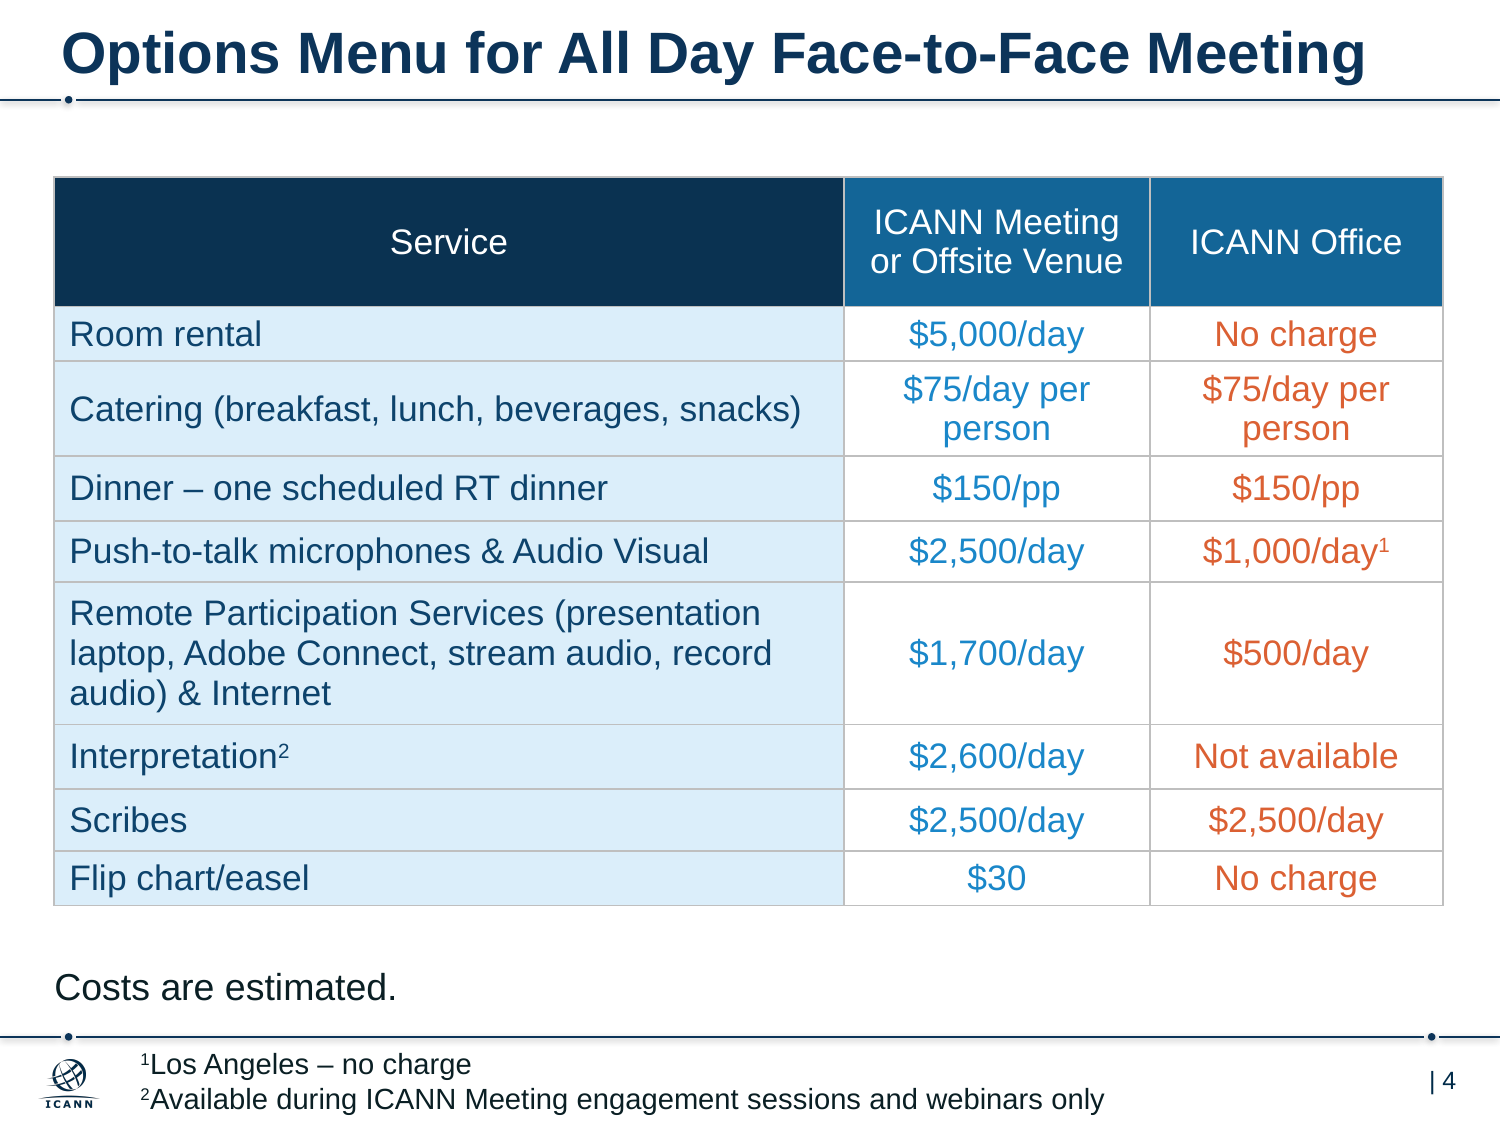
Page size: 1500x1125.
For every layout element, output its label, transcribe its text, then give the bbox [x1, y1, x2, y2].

table_header Service [55, 178, 843, 306]
table_cell Not available [1151, 725, 1442, 788]
table_cell $150/pp [845, 457, 1149, 520]
table_cell $1,000/day1 [1151, 522, 1442, 581]
table_cell $150/pp [1151, 457, 1442, 520]
table_cell $2,500/day [845, 790, 1149, 850]
table_cell Interpretation2 [55, 725, 843, 788]
table_cell $500/day [1151, 583, 1442, 724]
picture [38, 1059, 100, 1108]
text_box 1Los Angeles – no charge 2Available during ICANN Meeting engagement sessions and webinars only [140, 1045, 1135, 1116]
table_cell Push-to-talk microphones & Audio Visual [55, 522, 843, 581]
table_cell $30 [845, 852, 1149, 905]
table_cell Flip chart/easel [55, 852, 843, 905]
table_cell $2,600/day [845, 725, 1149, 788]
table_cell $1,700/day [845, 583, 1149, 724]
table_cell No charge [1151, 307, 1442, 360]
table_cell Remote Participation Services (presentation laptop, Adobe Connect, stream audio, record audio) & Internet [55, 583, 843, 724]
table_cell No charge [1151, 852, 1442, 905]
table_cell $75/day per person [1151, 362, 1442, 455]
table_cell Room rental [55, 307, 843, 360]
title Options Menu for All Day Face-to-Face Meeting [61, 7, 1443, 82]
table_cell Scribes [55, 790, 843, 850]
table_cell $2,500/day [845, 522, 1149, 581]
table_cell $2,500/day [1151, 790, 1442, 850]
table_cell $75/day per person [845, 362, 1149, 455]
table_header ICANN Office [1151, 178, 1442, 306]
table_cell Catering (breakfast, lunch, beverages, snacks) [55, 362, 843, 455]
table_header ICANN Meeting or Offsite Venue [845, 178, 1149, 306]
text_box Costs are estimated. [54, 963, 750, 1009]
table_cell $5,000/day [845, 307, 1149, 360]
table_cell Dinner – one scheduled RT dinner [55, 457, 843, 520]
